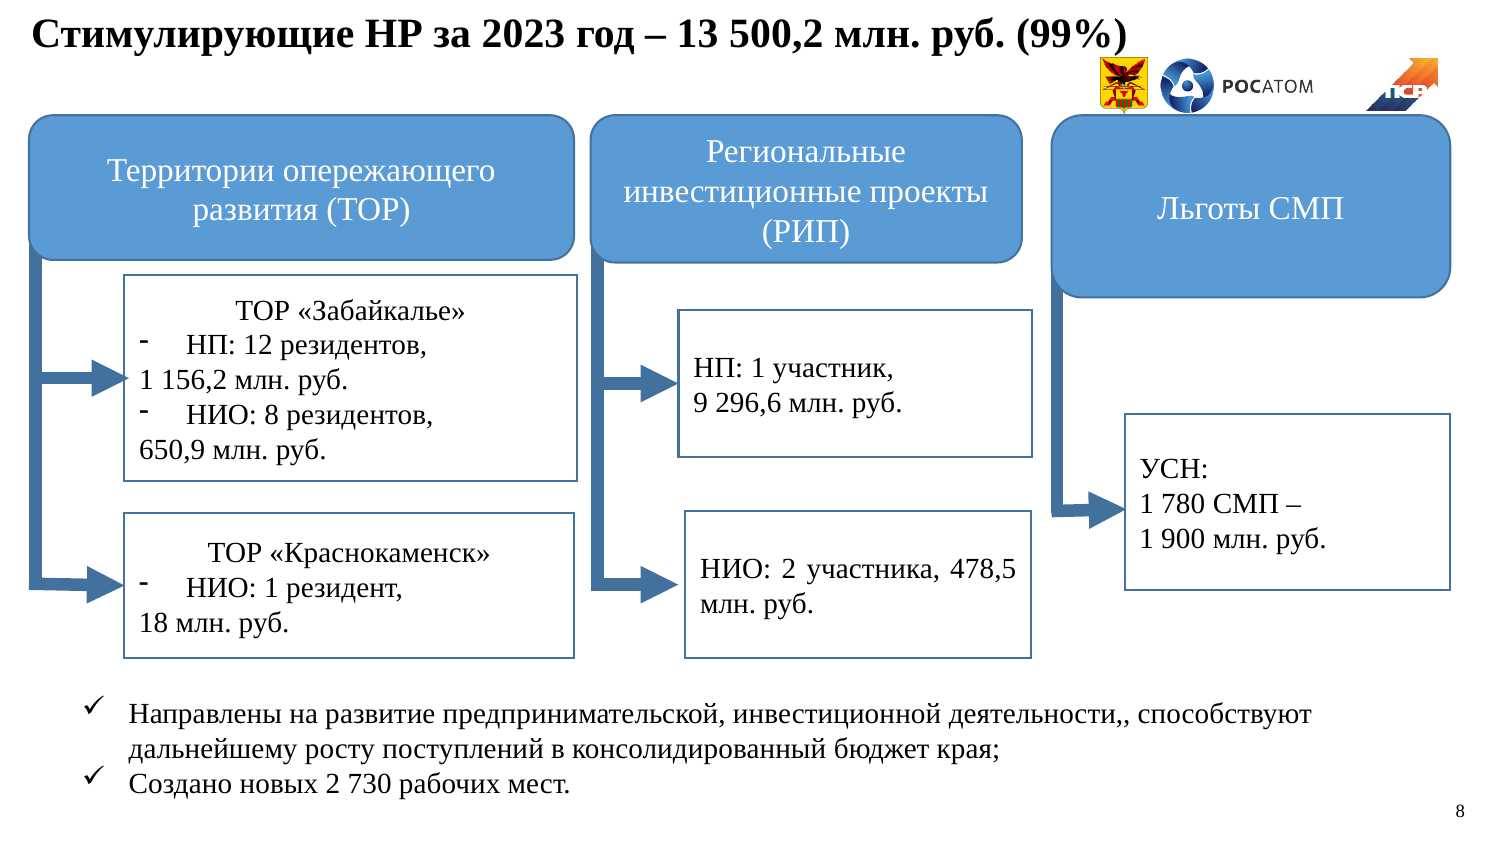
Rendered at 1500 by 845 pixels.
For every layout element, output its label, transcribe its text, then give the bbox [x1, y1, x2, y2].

text_box Стимулирующие НР за 2023 год – 13 500,2 млн. руб. (99%) [12, 3, 1148, 58]
picture [1100, 57, 1148, 114]
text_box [28, 115, 578, 659]
slide_number 8 [1440, 791, 1488, 838]
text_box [590, 115, 1032, 659]
text_box Направлены на развитие предпринимательской, инвестиционной деятельности,, способствуют дальнейшему росту поступлений в консолидированный бюджет края; Создано новых 2 730 рабочих мест. [67, 687, 1441, 807]
picture [1160, 58, 1313, 113]
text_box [1051, 115, 1451, 591]
picture [1365, 58, 1438, 113]
